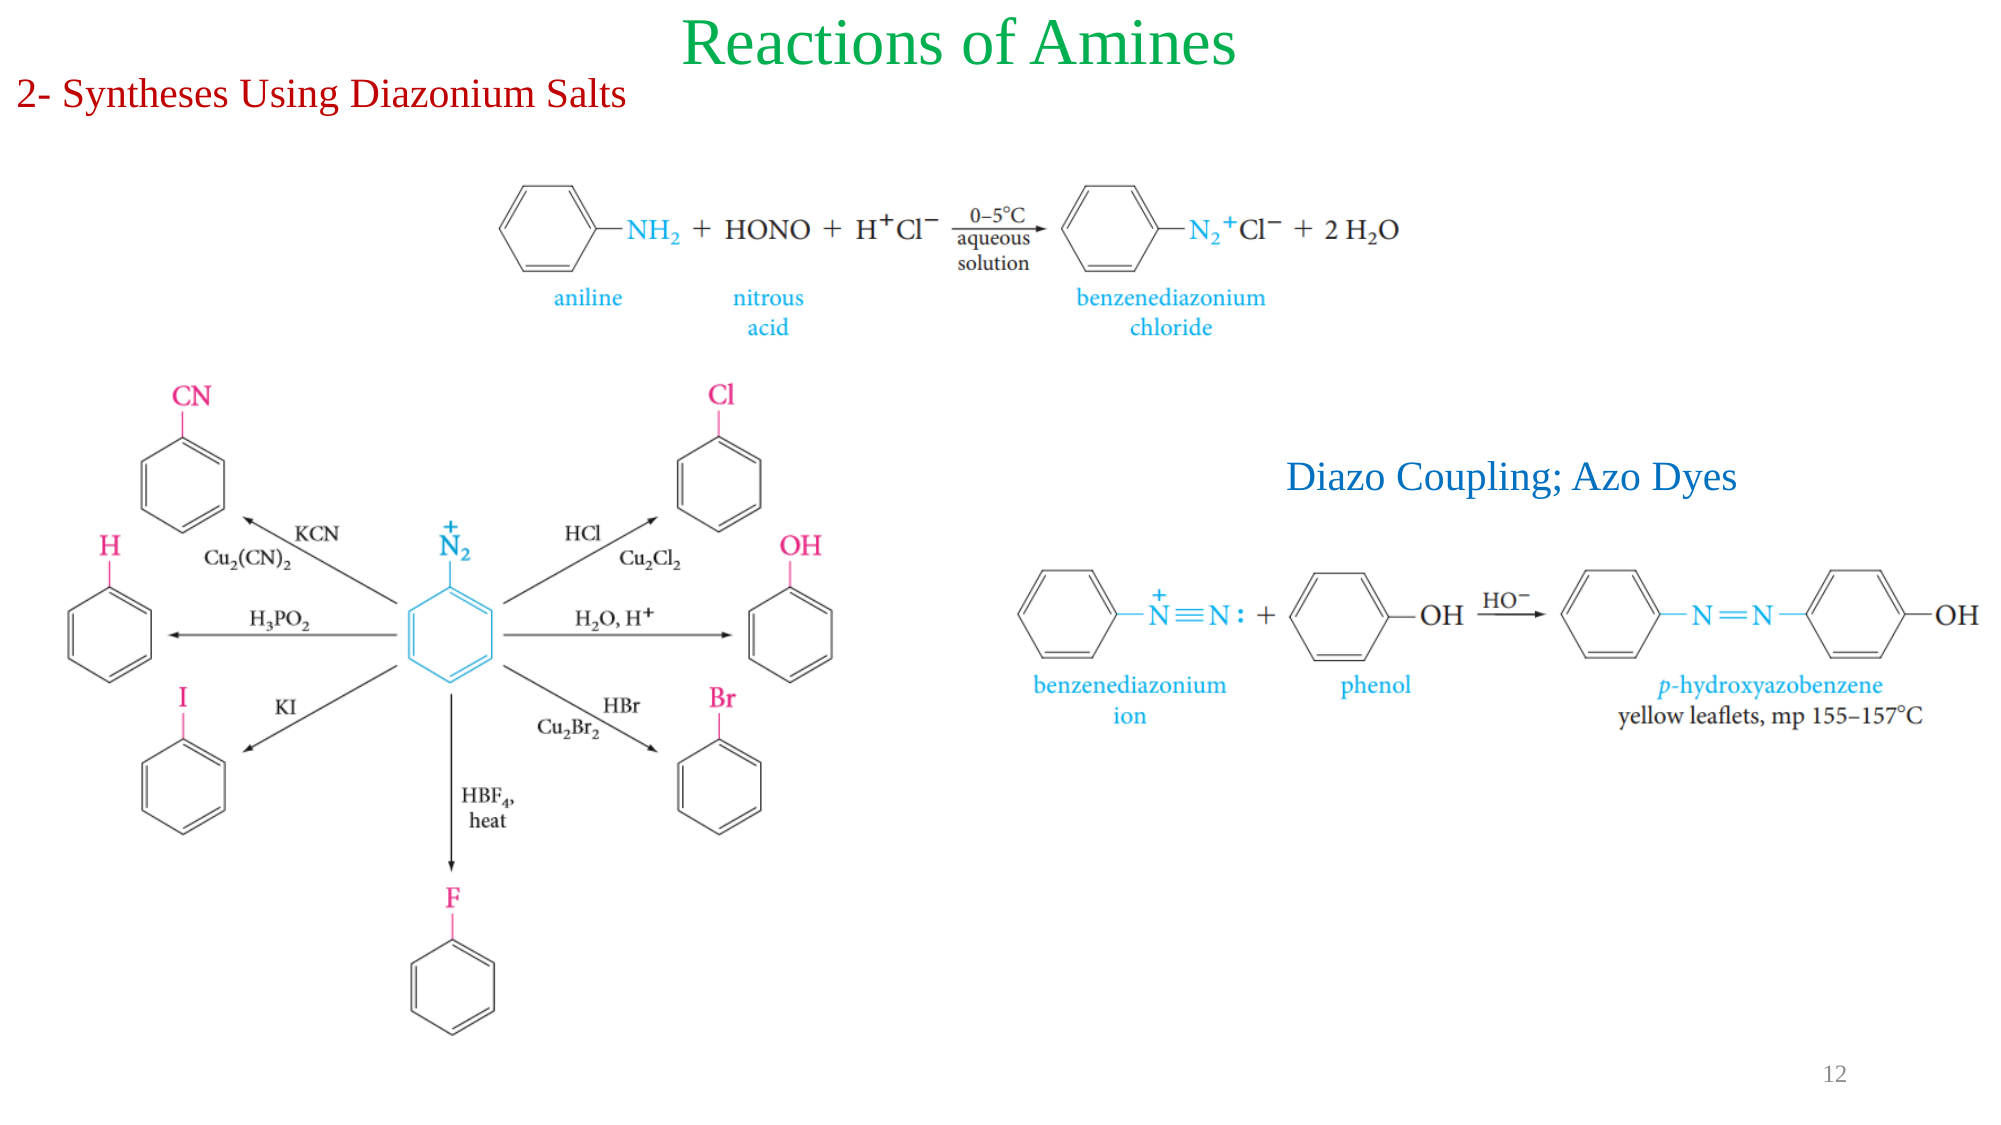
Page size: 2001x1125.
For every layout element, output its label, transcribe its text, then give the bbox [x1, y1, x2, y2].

picture [984, 550, 1984, 736]
slide_number 12 [1412, 1042, 1863, 1103]
text_box 2- Syntheses Using Diazonium Salts [1, 58, 653, 124]
text_box Reactions of Amines [666, 0, 1260, 87]
picture [63, 375, 845, 1043]
text_box Diazo Coupling; Azo Dyes [1271, 441, 1811, 507]
picture [487, 173, 1413, 338]
